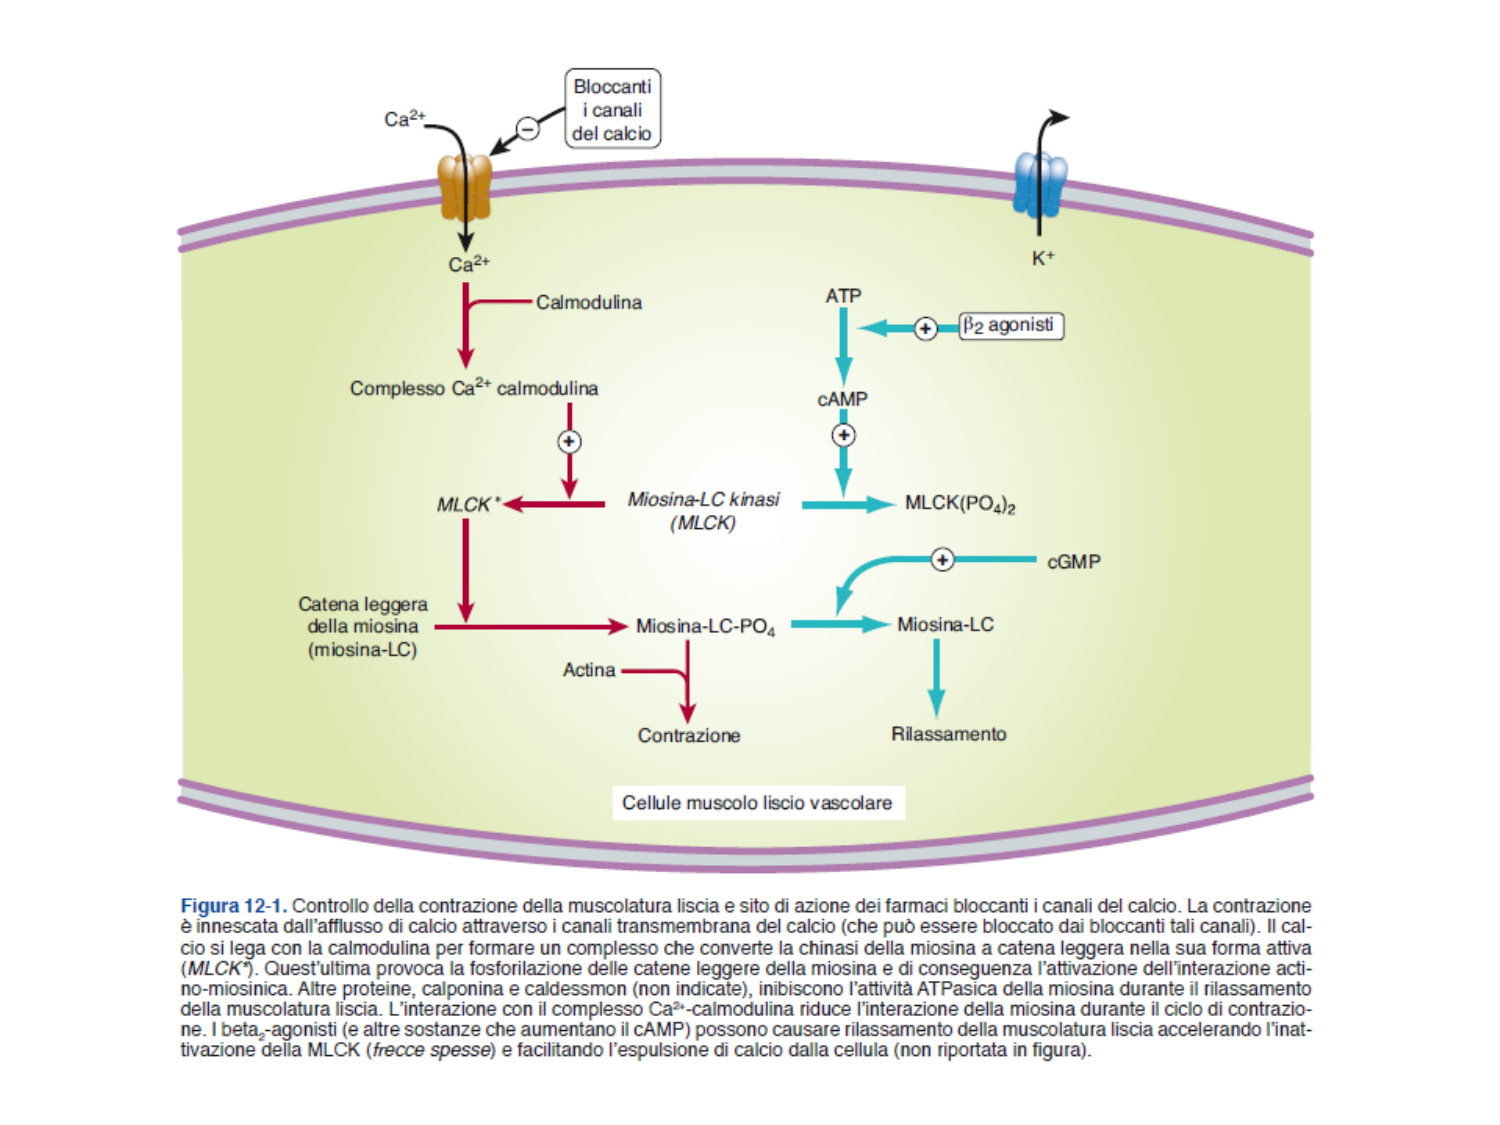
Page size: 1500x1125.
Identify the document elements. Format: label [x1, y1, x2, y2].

picture [172, 59, 1328, 1066]
